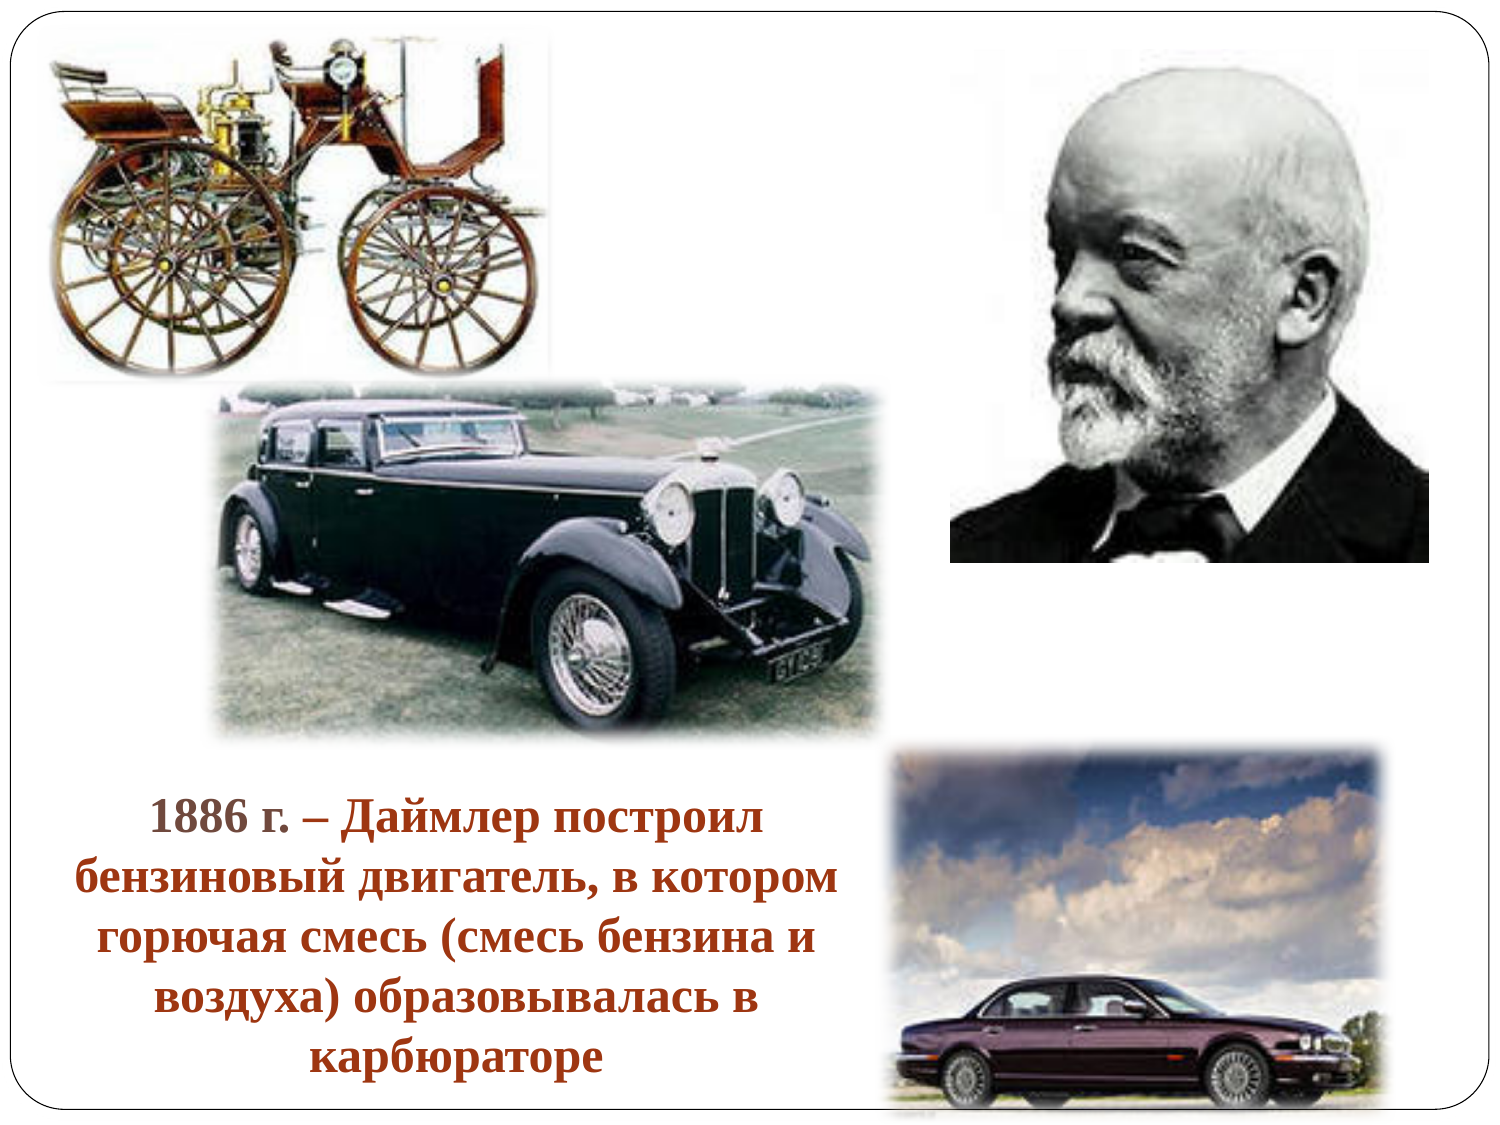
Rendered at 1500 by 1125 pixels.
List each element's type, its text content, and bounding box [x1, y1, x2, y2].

picture [874, 733, 1397, 1125]
picture [37, 24, 891, 751]
picture [949, 49, 1429, 563]
text_box 1886 г. – Даймлер построил бензиновый двигатель, в котором горючая смесь (смесь бензина и воздуха) образовывалась в карбюраторе [24, 774, 868, 1090]
